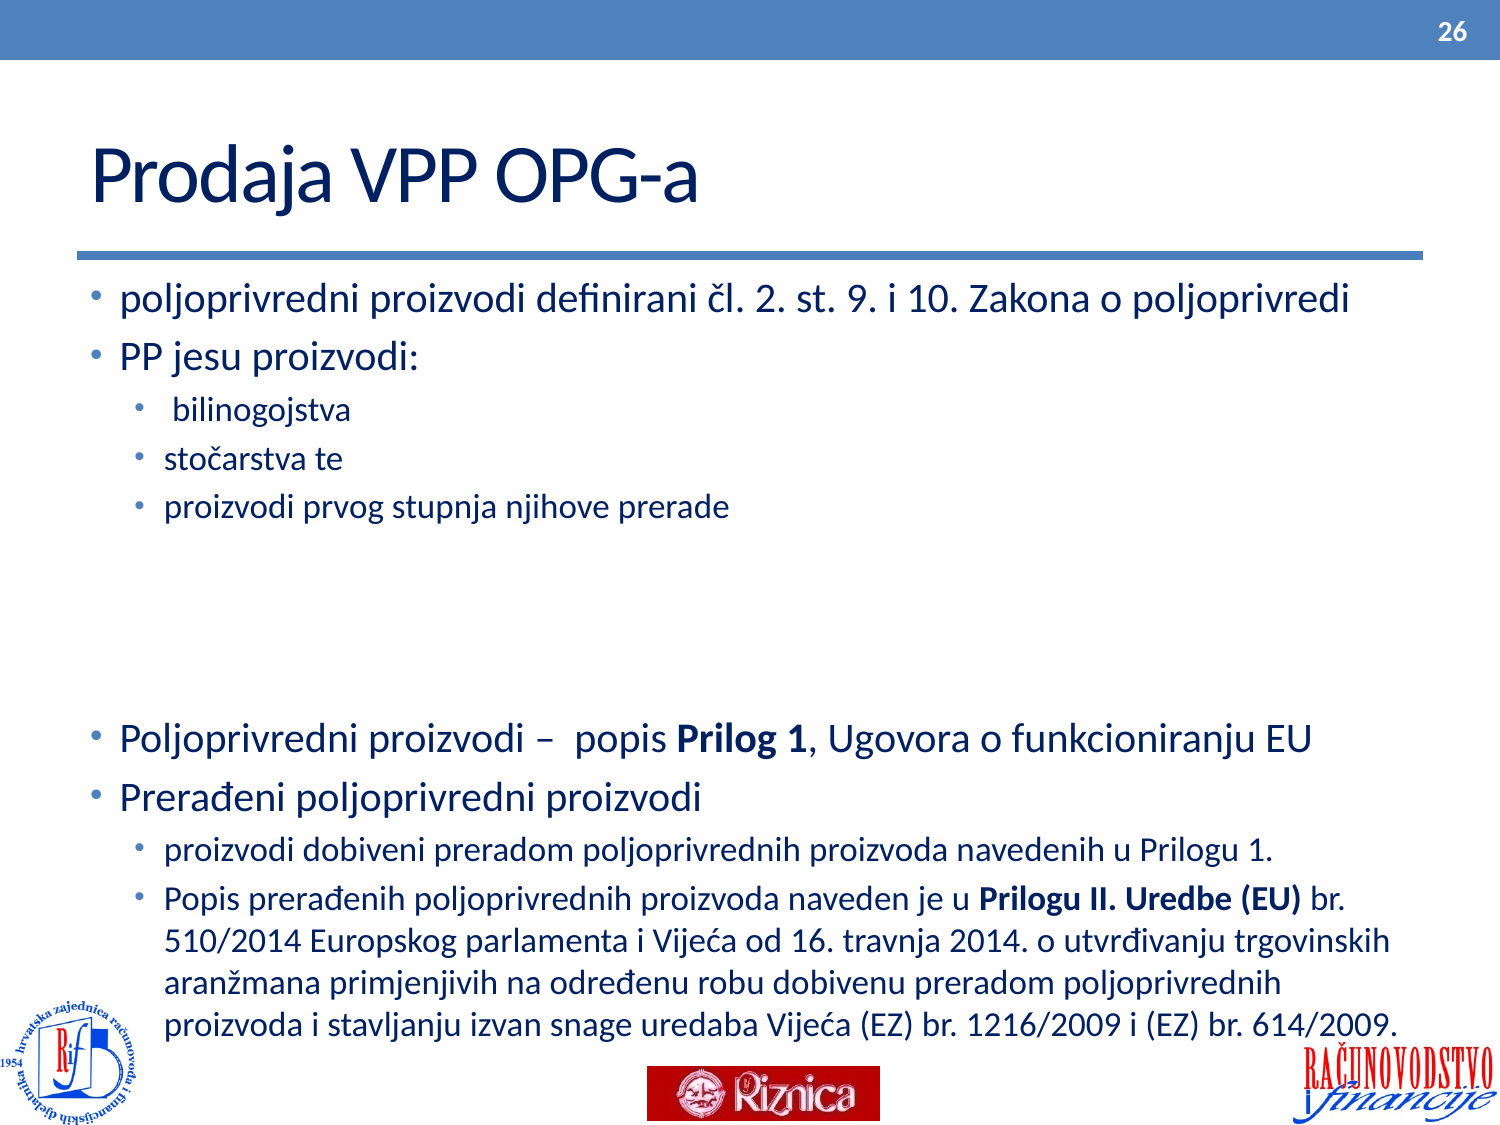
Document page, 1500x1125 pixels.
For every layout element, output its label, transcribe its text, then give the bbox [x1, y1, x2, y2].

title Prodaja VPP OPG-a [75, 87, 1425, 250]
list poljoprivredni proizvodi definirani čl. 2. st. 9. i 10. Zakona o poljoprivredi PP jesu proizvodi: bilinogojstva stočarstva te proizvodi prvog stupnja njihove prerade Poljoprivredni proizvodi – popis Prilog 1, Ugovora o funkcioniranju EU Prerađeni poljoprivredni proizvodi proizvodi dobiveni preradom poljoprivrednih proizvoda navedenih u Prilogu 1. Popis prerađenih poljoprivrednih proizvoda naveden je u Prilogu II. Uredbe (EU) br. 510/2014 Europskog parlamenta i Vijeća od 16. travnja 2014. o utvrđivanju trgovinskih aranžmana primjenjivih na određenu robu dobivenu preradom poljoprivrednih proizvoda i stavljanju izvan snage uredaba Vijeća (EZ) br. 1216/2009 i (EZ) br. 614/2009. [75, 262, 1425, 1063]
slide_number 26 [1364, 3, 1483, 57]
picture [647, 1066, 880, 1121]
picture [0, 1001, 136, 1125]
picture [1293, 1042, 1497, 1124]
